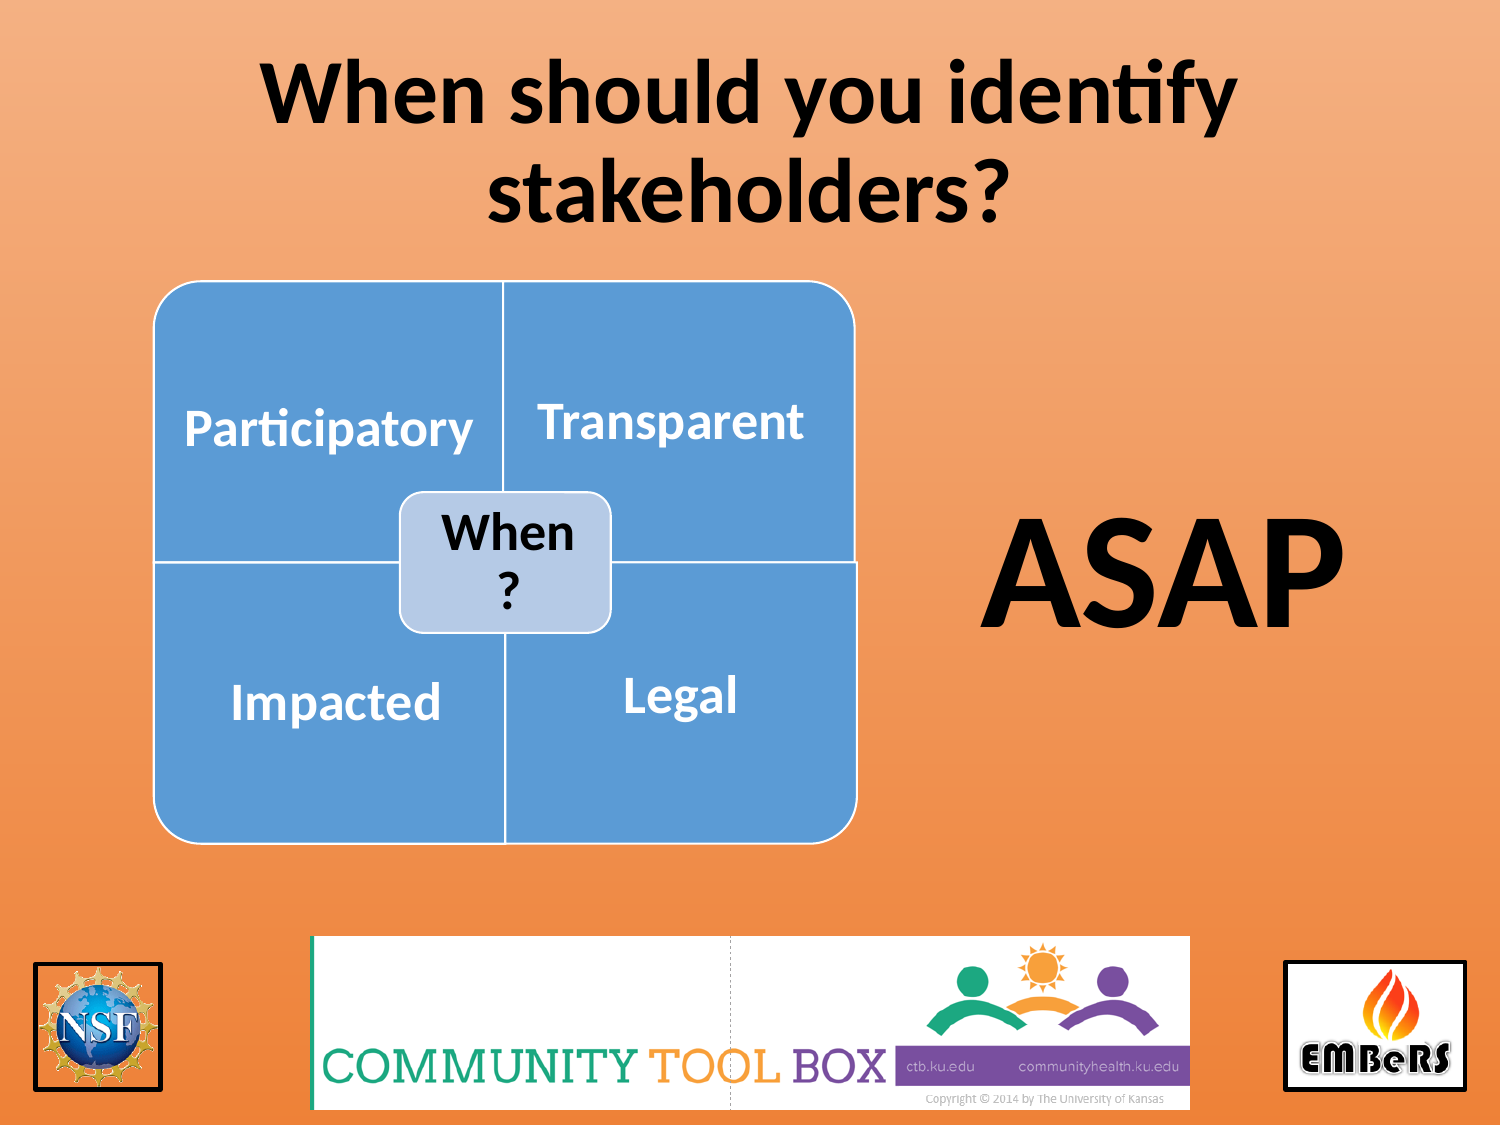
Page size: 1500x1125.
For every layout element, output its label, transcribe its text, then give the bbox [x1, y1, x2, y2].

picture [310, 935, 1190, 963]
picture [310, 1088, 1190, 1110]
text_box ASAP [965, 453, 1363, 669]
title When should you identify stakeholders? [234, 36, 1266, 250]
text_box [37, 963, 1464, 1088]
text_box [153, 281, 857, 844]
